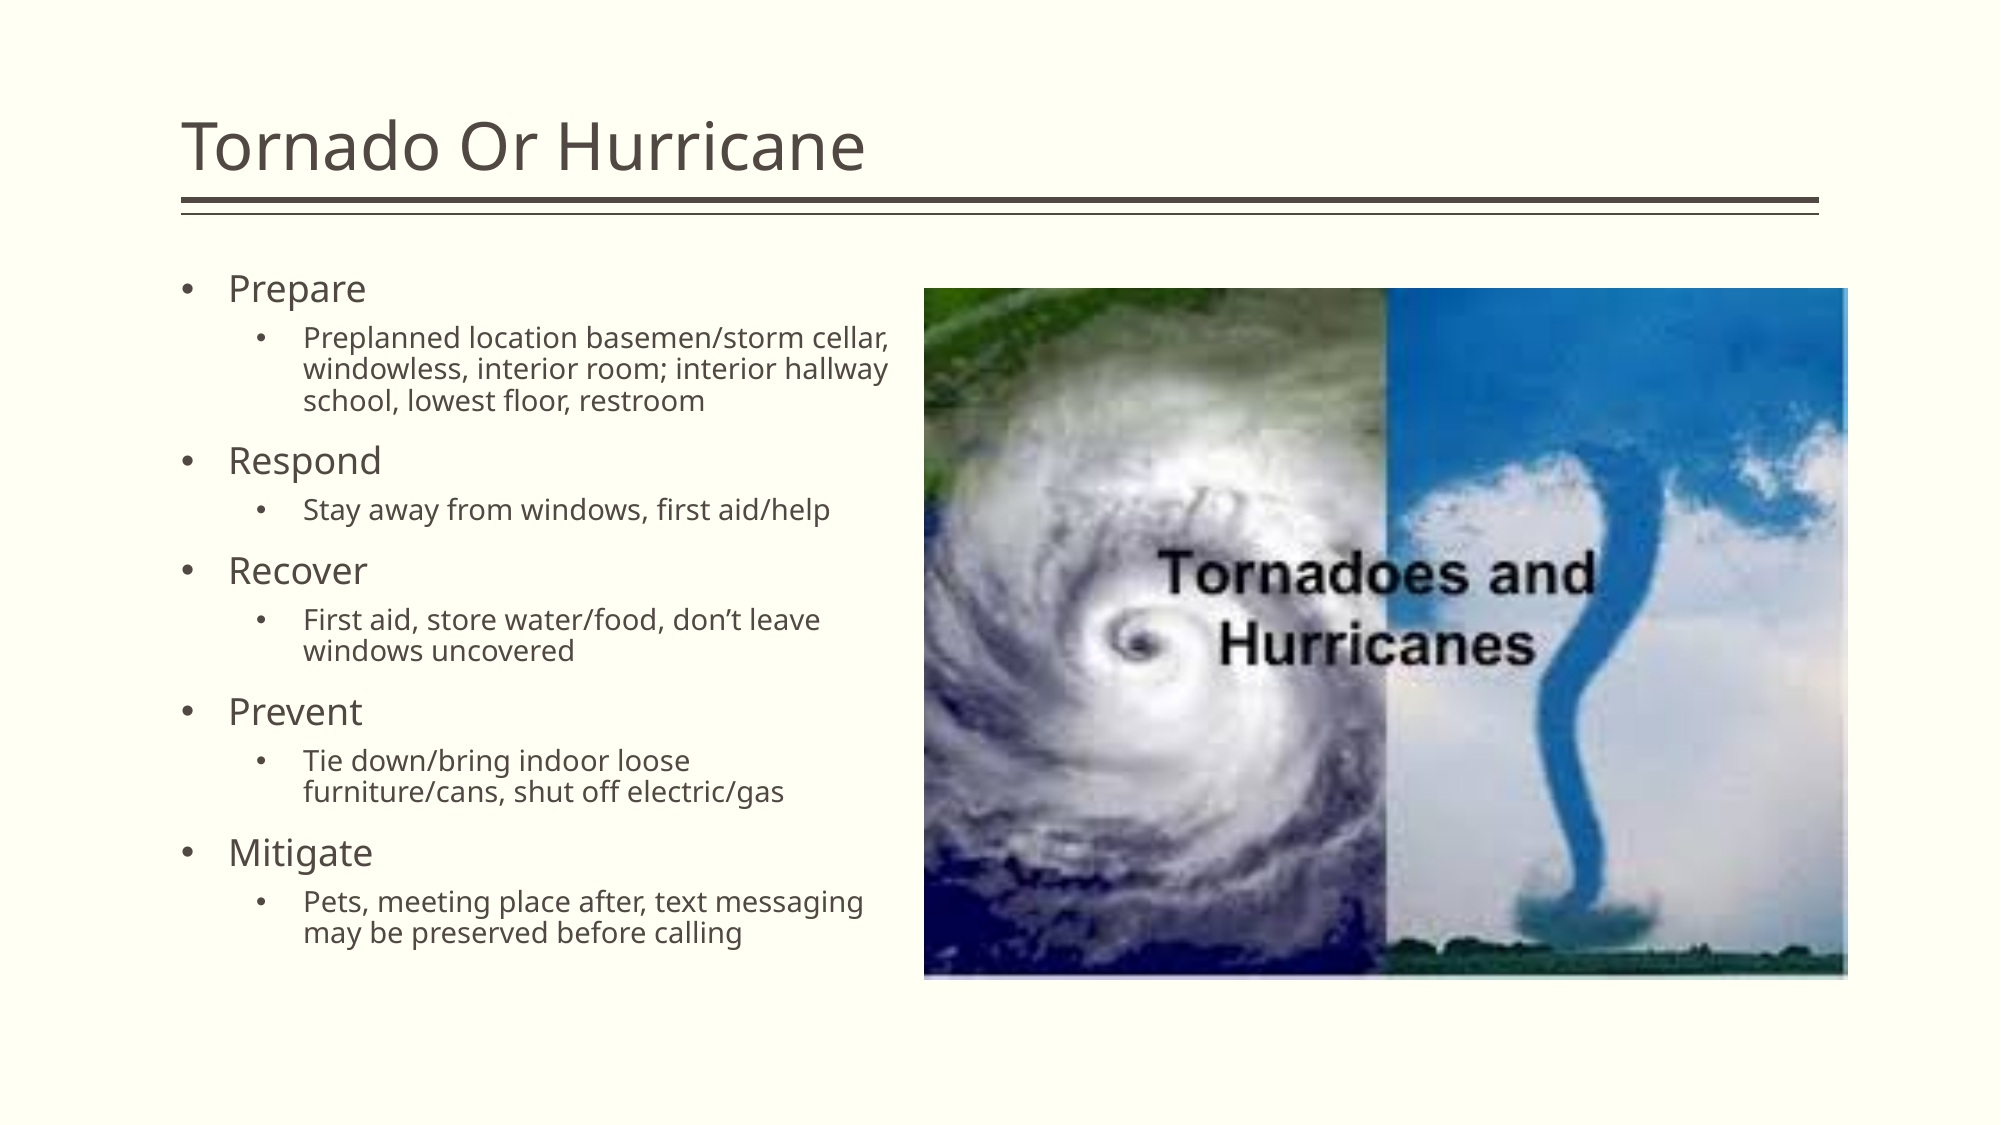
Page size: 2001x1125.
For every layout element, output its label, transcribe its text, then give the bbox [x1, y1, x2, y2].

list Prepare Preplanned location basemen/storm cellar, windowless, interior room; interior hallway school, lowest floor, restroom Respond Stay away from windows, first aid/help Recover First aid, store water/food, don’t leave windows uncovered Prevent Tie down/bring indoor loose furniture/cans, shut off electric/gas Mitigate Pets, meeting place after, text messaging may be preserved before calling [181, 262, 901, 1013]
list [924, 288, 1848, 980]
title Tornado Or Hurricane [181, 12, 1819, 193]
